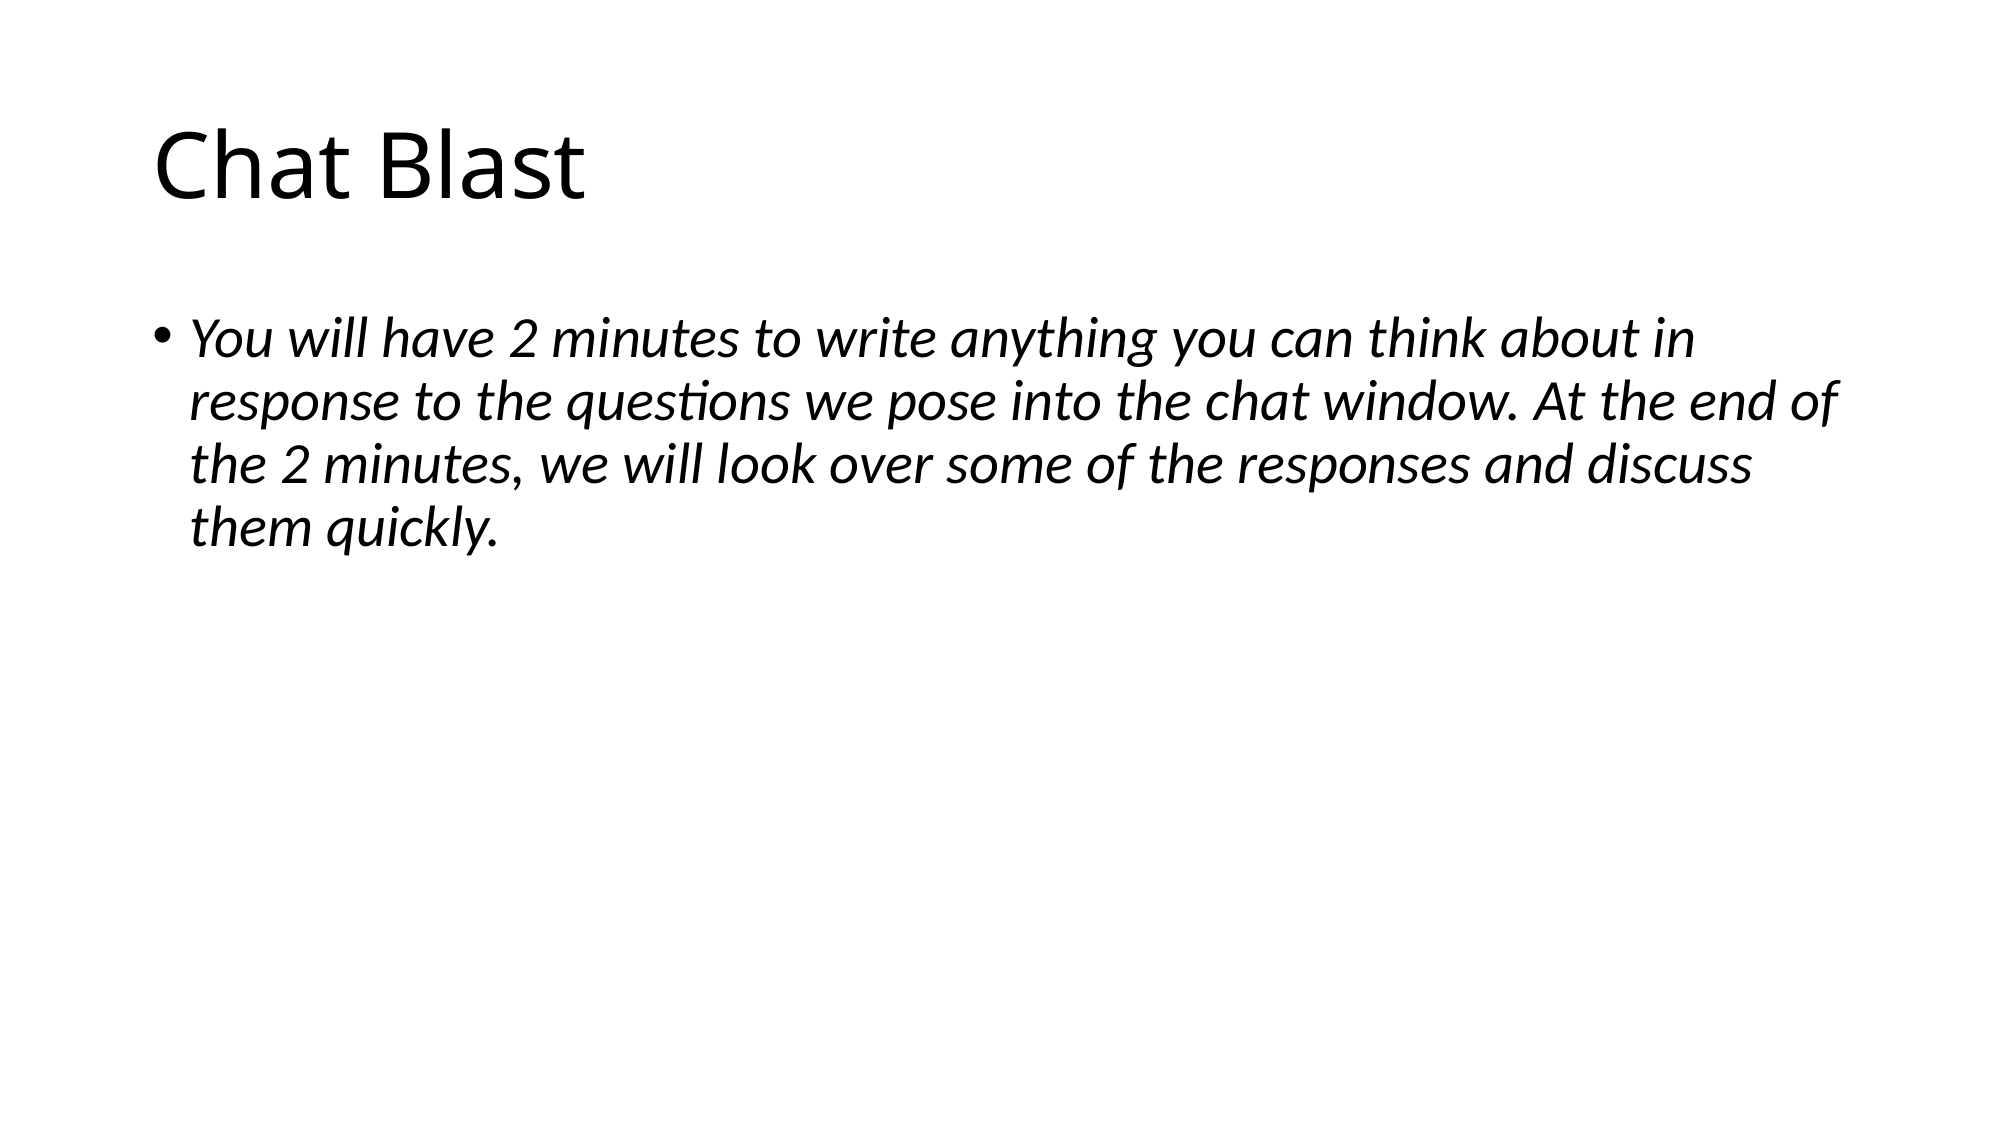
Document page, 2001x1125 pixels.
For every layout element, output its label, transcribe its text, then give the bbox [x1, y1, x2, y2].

title Chat Blast [137, 59, 1863, 278]
list You will have 2 minutes to write anything you can think about in response to the questions we pose into the chat window. At the end of the 2 minutes, we will look over some of the responses and discuss them quickly. [137, 299, 1863, 1014]
